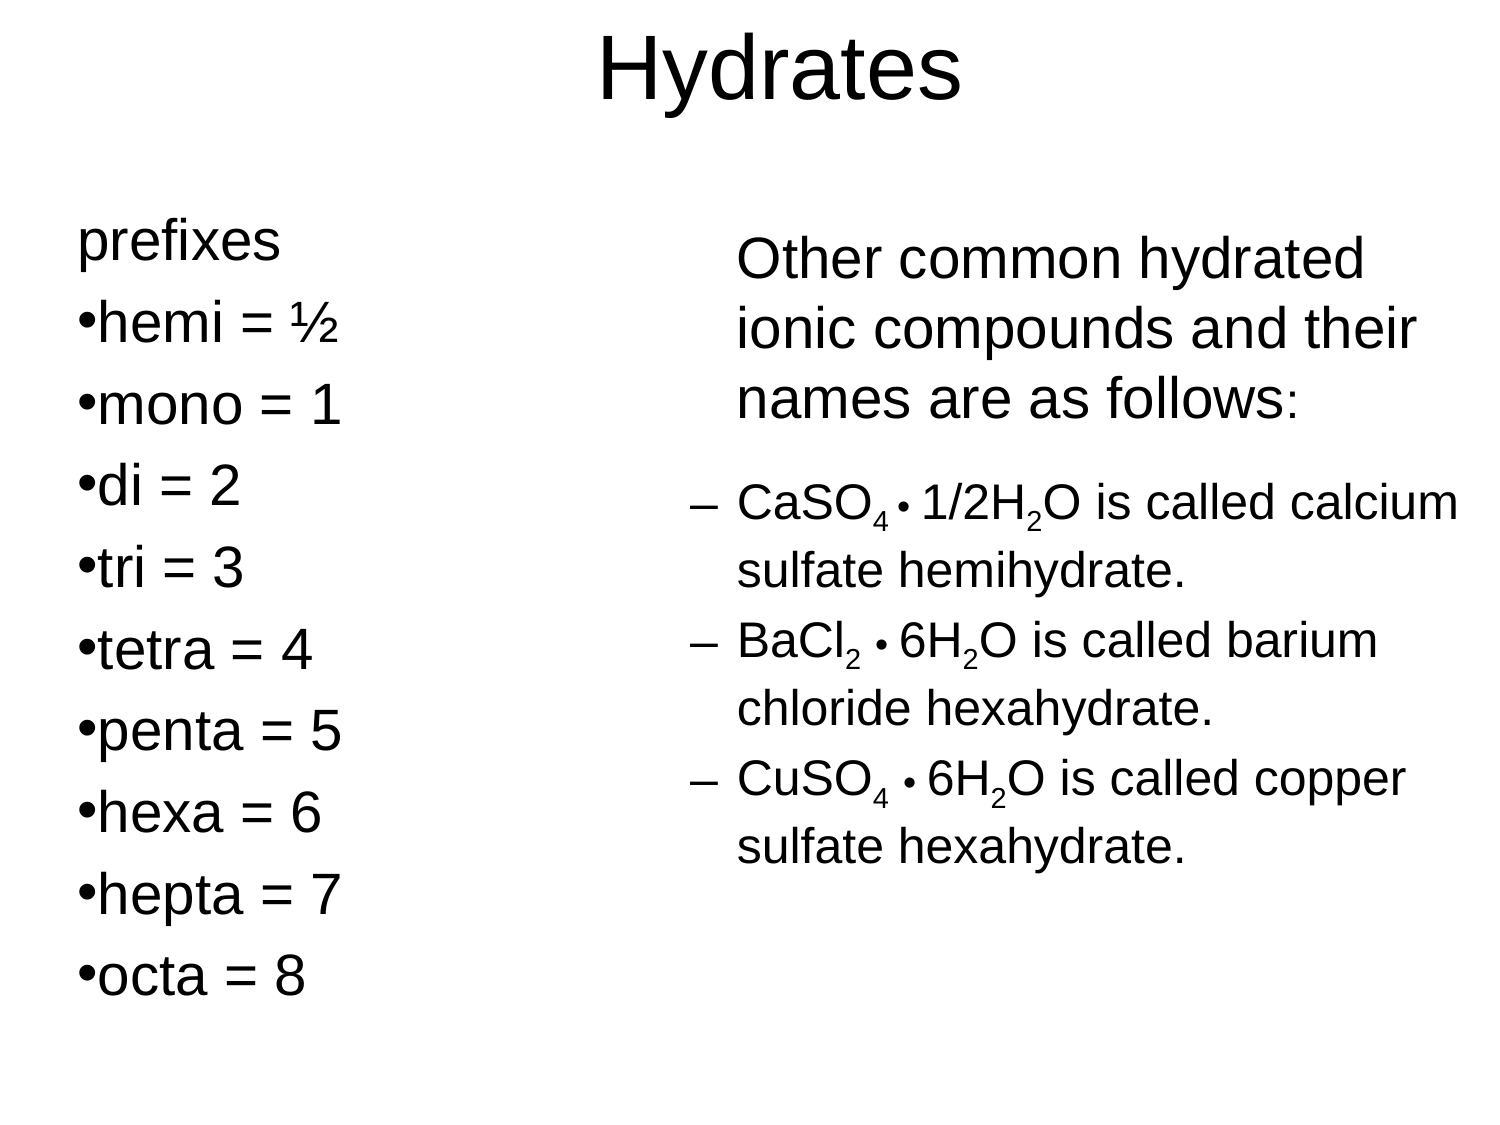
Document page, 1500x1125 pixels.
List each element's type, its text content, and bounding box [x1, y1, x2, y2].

list Common hydrate prefixes hemi = ½ mono = 1 di = 2 tri = 3 tetra = 4 penta = 5 hexa = 6 hepta = 7 octa = 8 [62, 203, 725, 1125]
list Other common hydrated ionic compounds and their names are as follows: CaSO4 • 1/2H2O is called calcium sulfate hemihydrate. BaCl2 • 6H2O is called barium chloride hexahydrate. CuSO4 • 6H2O is called copper sulfate hexahydrate. [600, 212, 1475, 872]
title Hydrates [0, 0, 1500, 203]
